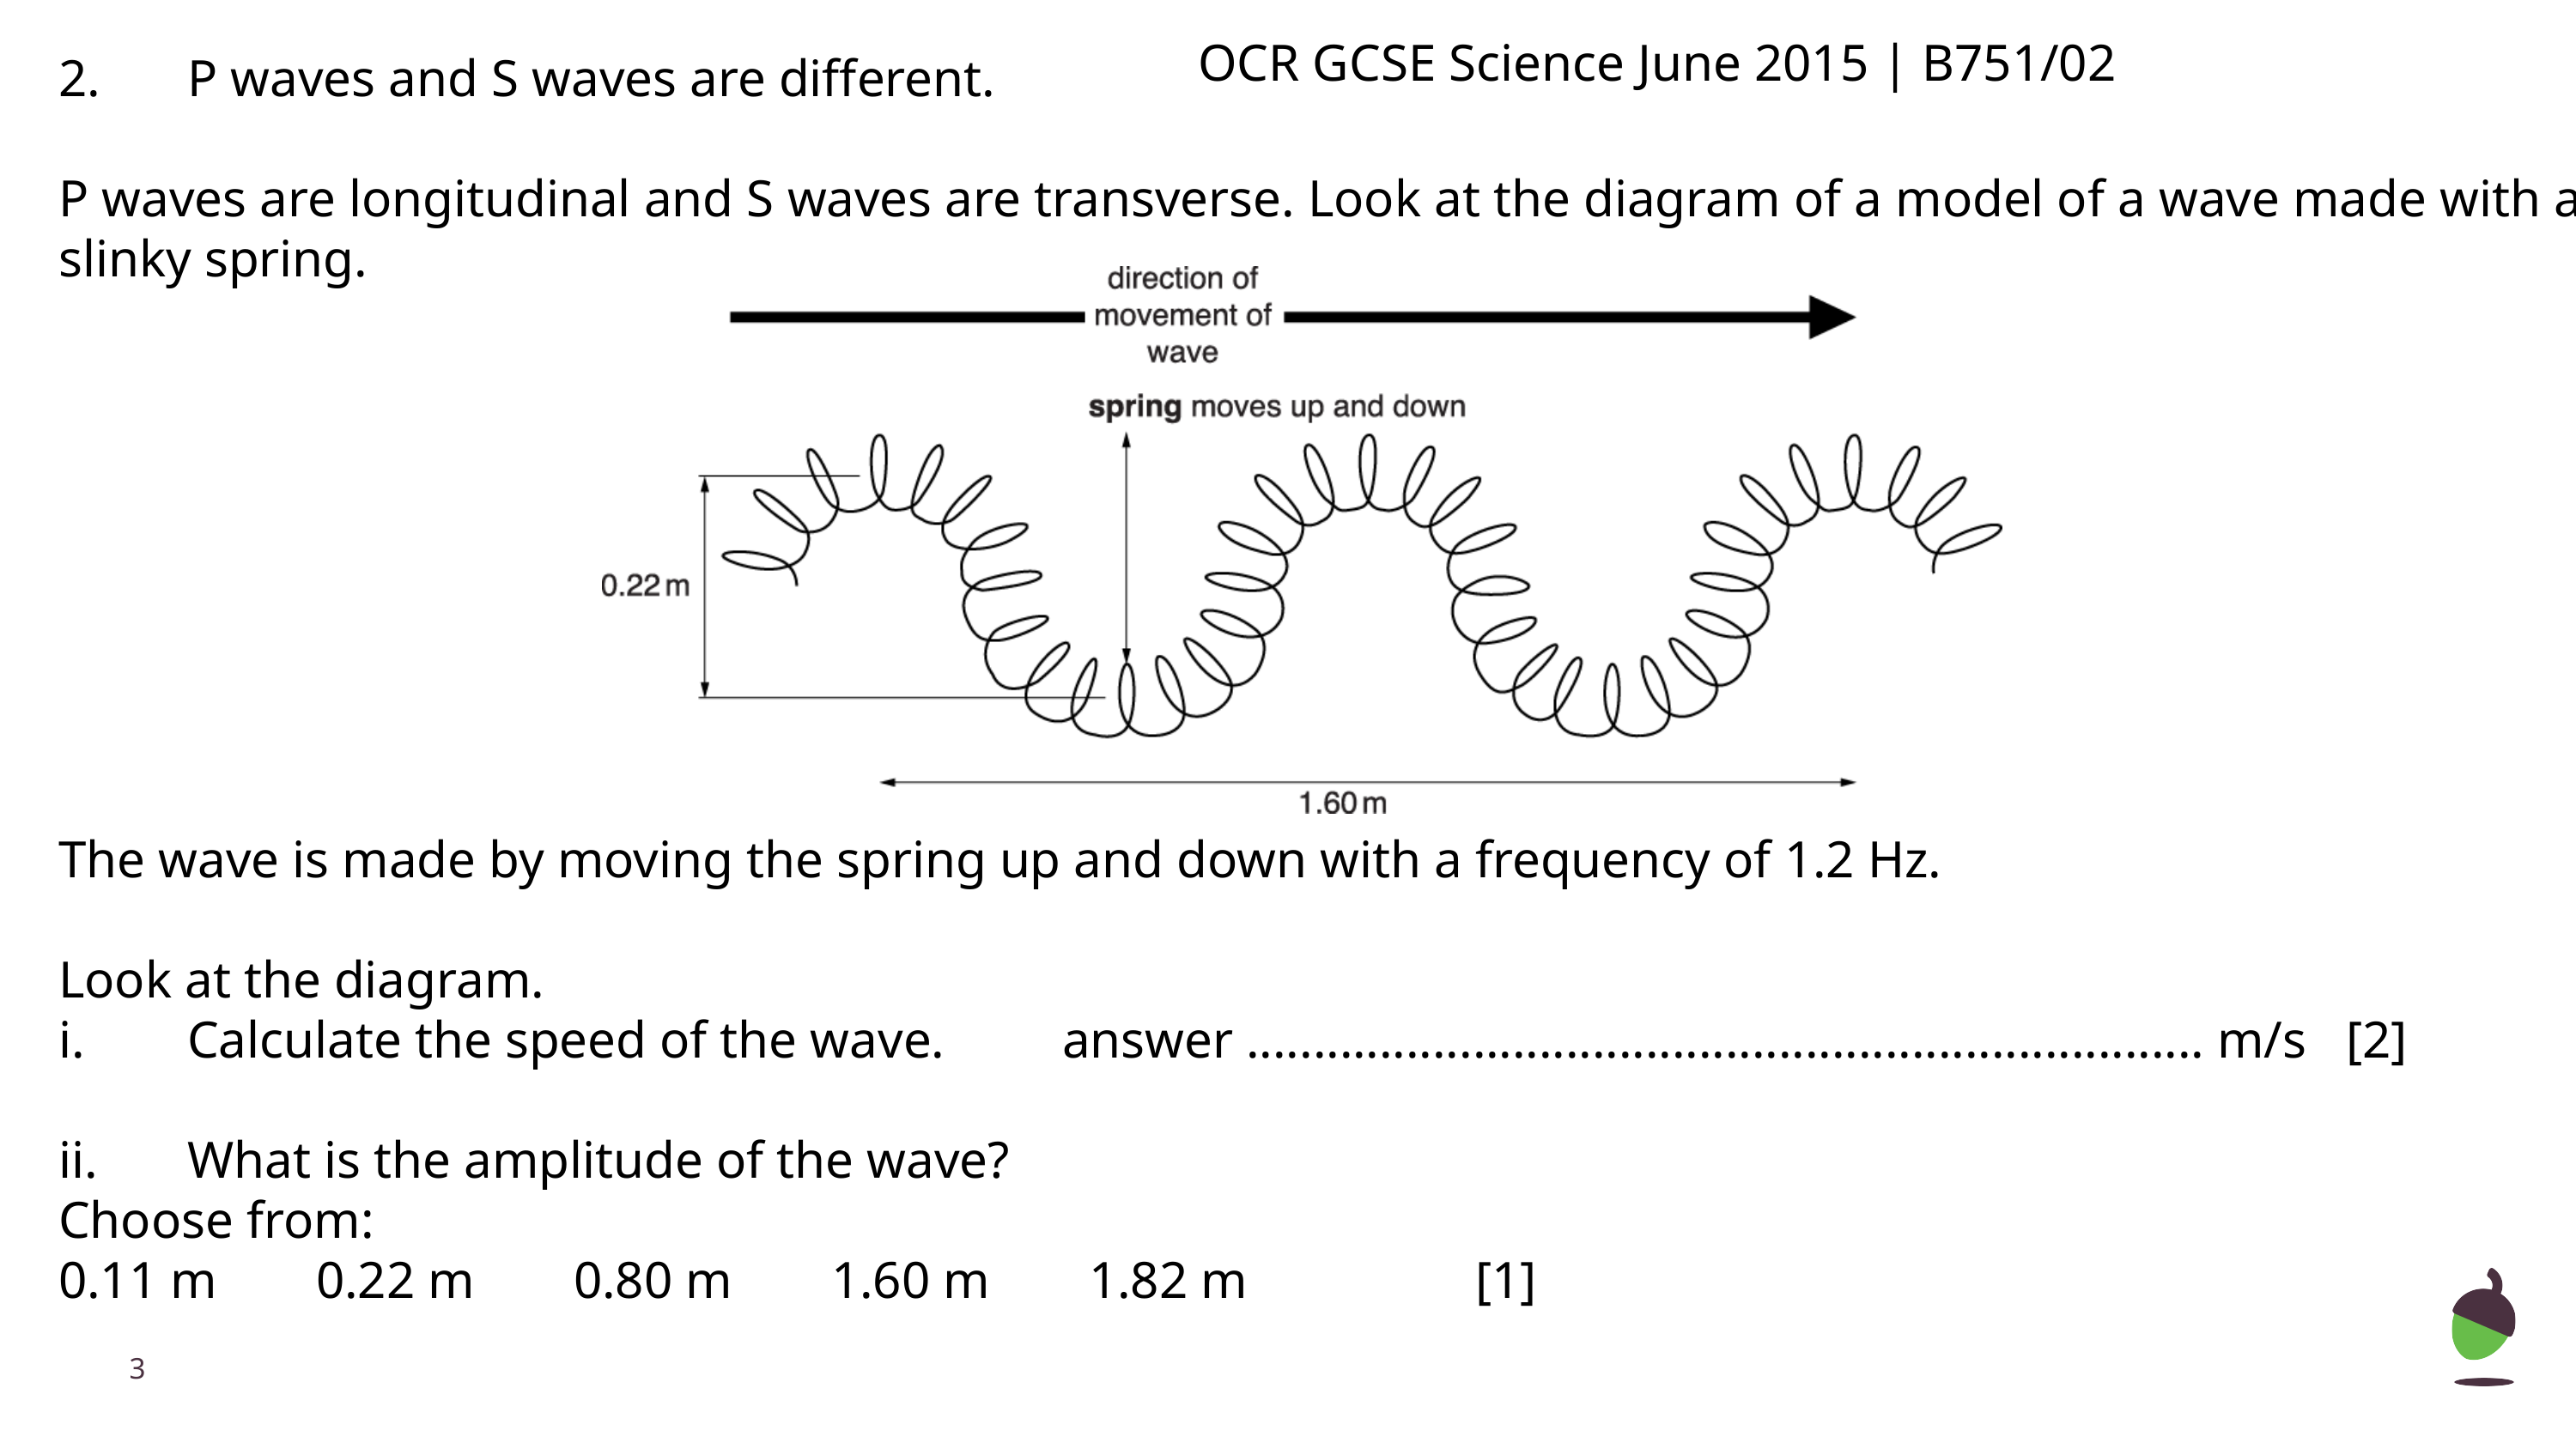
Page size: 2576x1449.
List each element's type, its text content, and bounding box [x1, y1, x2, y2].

slide_number ‹#› [129, 1349, 332, 1401]
text_box 2. P waves and S waves are different. P waves are longitudinal and S waves are transverse. Look at the diagram of a model of a wave made with a slinky spring. The wave is made by moving the spring up and down with a frequency of 1.2 Hz. Look at the diagram. i. Calculate the speed of the wave. answer ........................................................................ m/s [2] ii. What is the amplitude of the wave? Choose from: 0.11 m 0.22 m 0.80 m 1.60 m 1.82 m [1] [46, 33, 2576, 457]
picture [2451, 1268, 2516, 1386]
text_box OCR GCSE Science June 2015 | B751/02 [1185, 18, 2576, 153]
picture [602, 265, 2002, 814]
